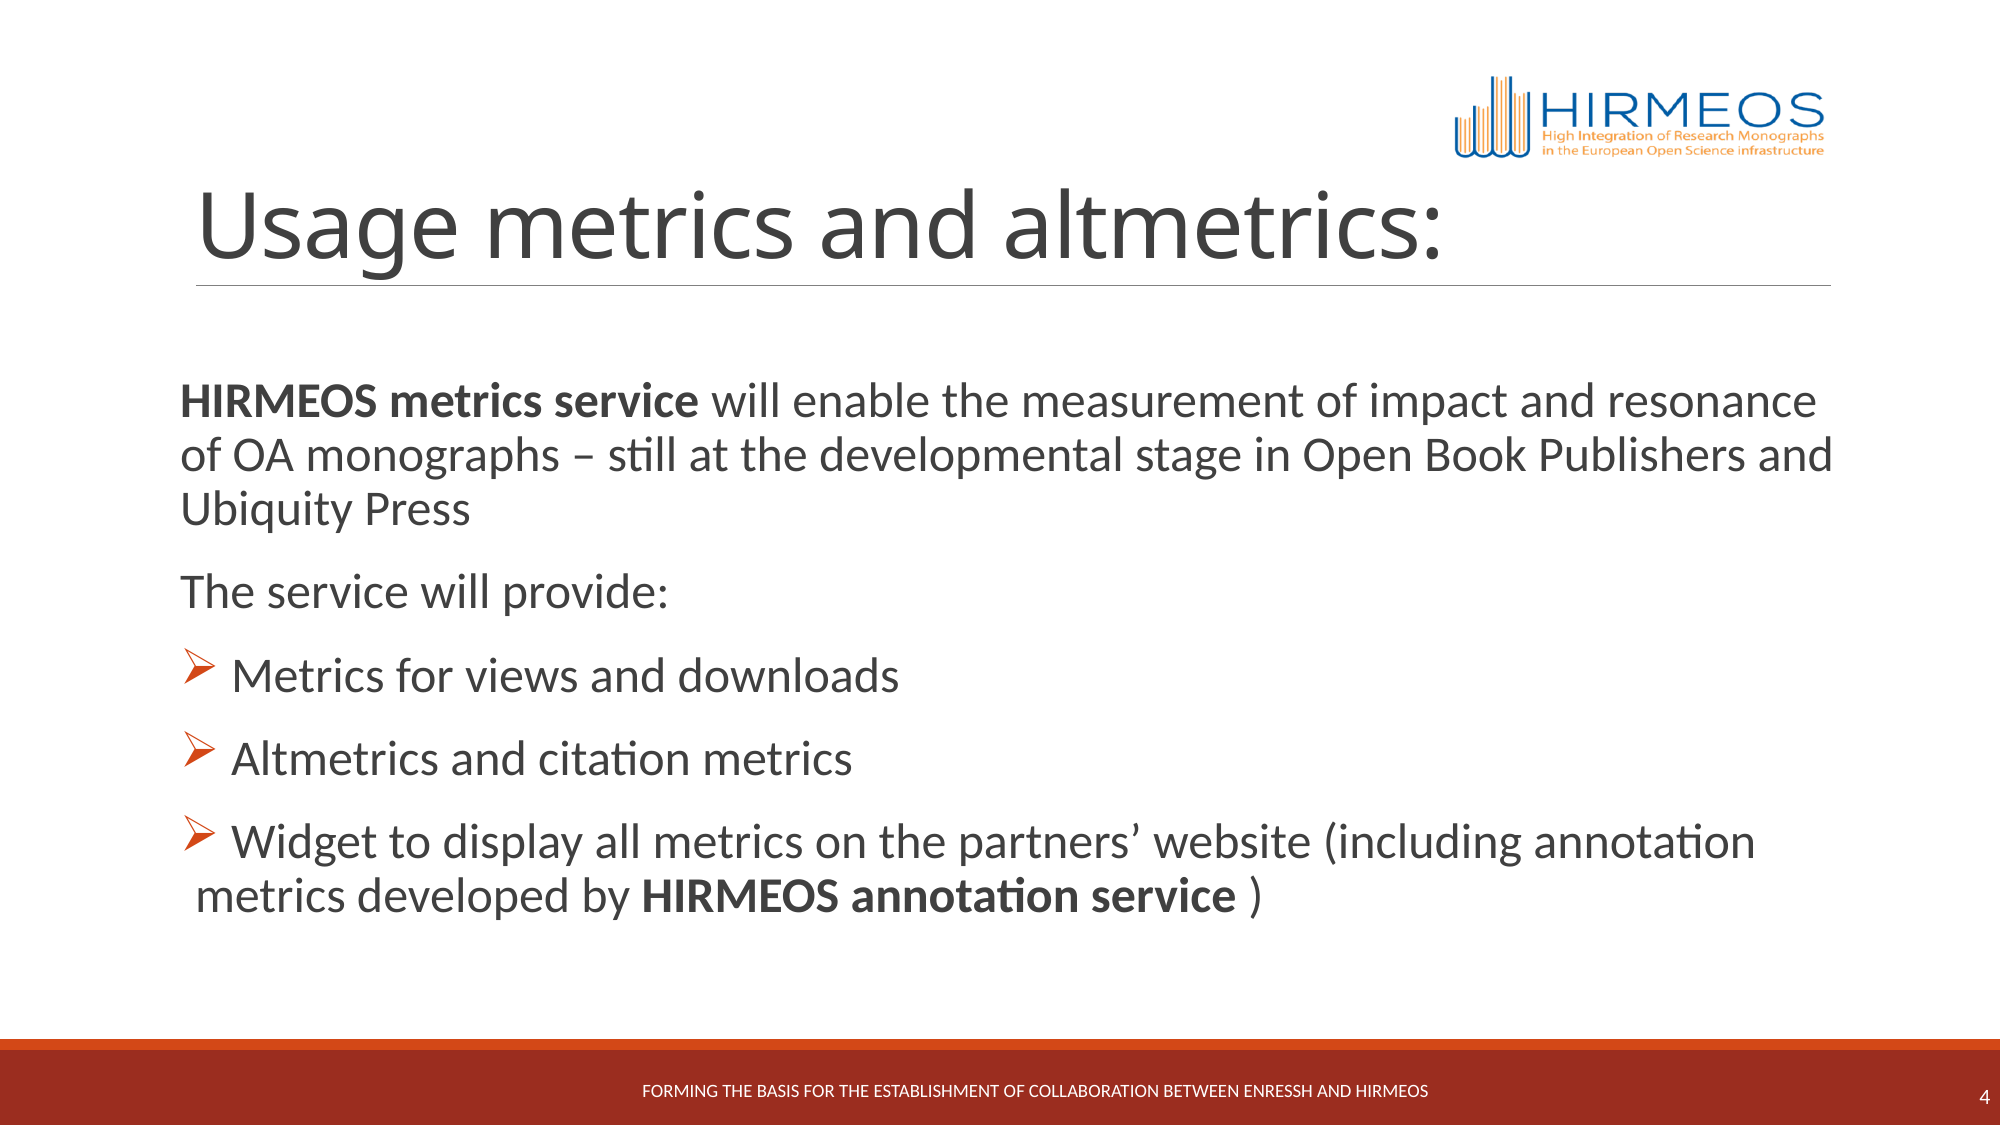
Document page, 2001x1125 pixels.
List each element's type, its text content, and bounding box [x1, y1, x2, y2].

slide_number 4 [1790, 1066, 2000, 1125]
list HIRMEOS metrics service will enable the measurement of impact and resonance of OA monographs – still at the developmental stage in Open Book Publishers and Ubiquity Press The service will provide: Metrics for views and downloads Altmetrics and citation metrics Widget to display all metrics on the partners’ website (including annotation metrics developed by HIRMEOS annotation service ) [180, 287, 1855, 1012]
footer Forming the basis for the establishment of collaboration between ENRESSH and HIRMEOS [604, 1059, 1466, 1120]
picture [1446, 67, 1831, 167]
title Usage metrics and altmetrics: [180, 111, 1830, 285]
